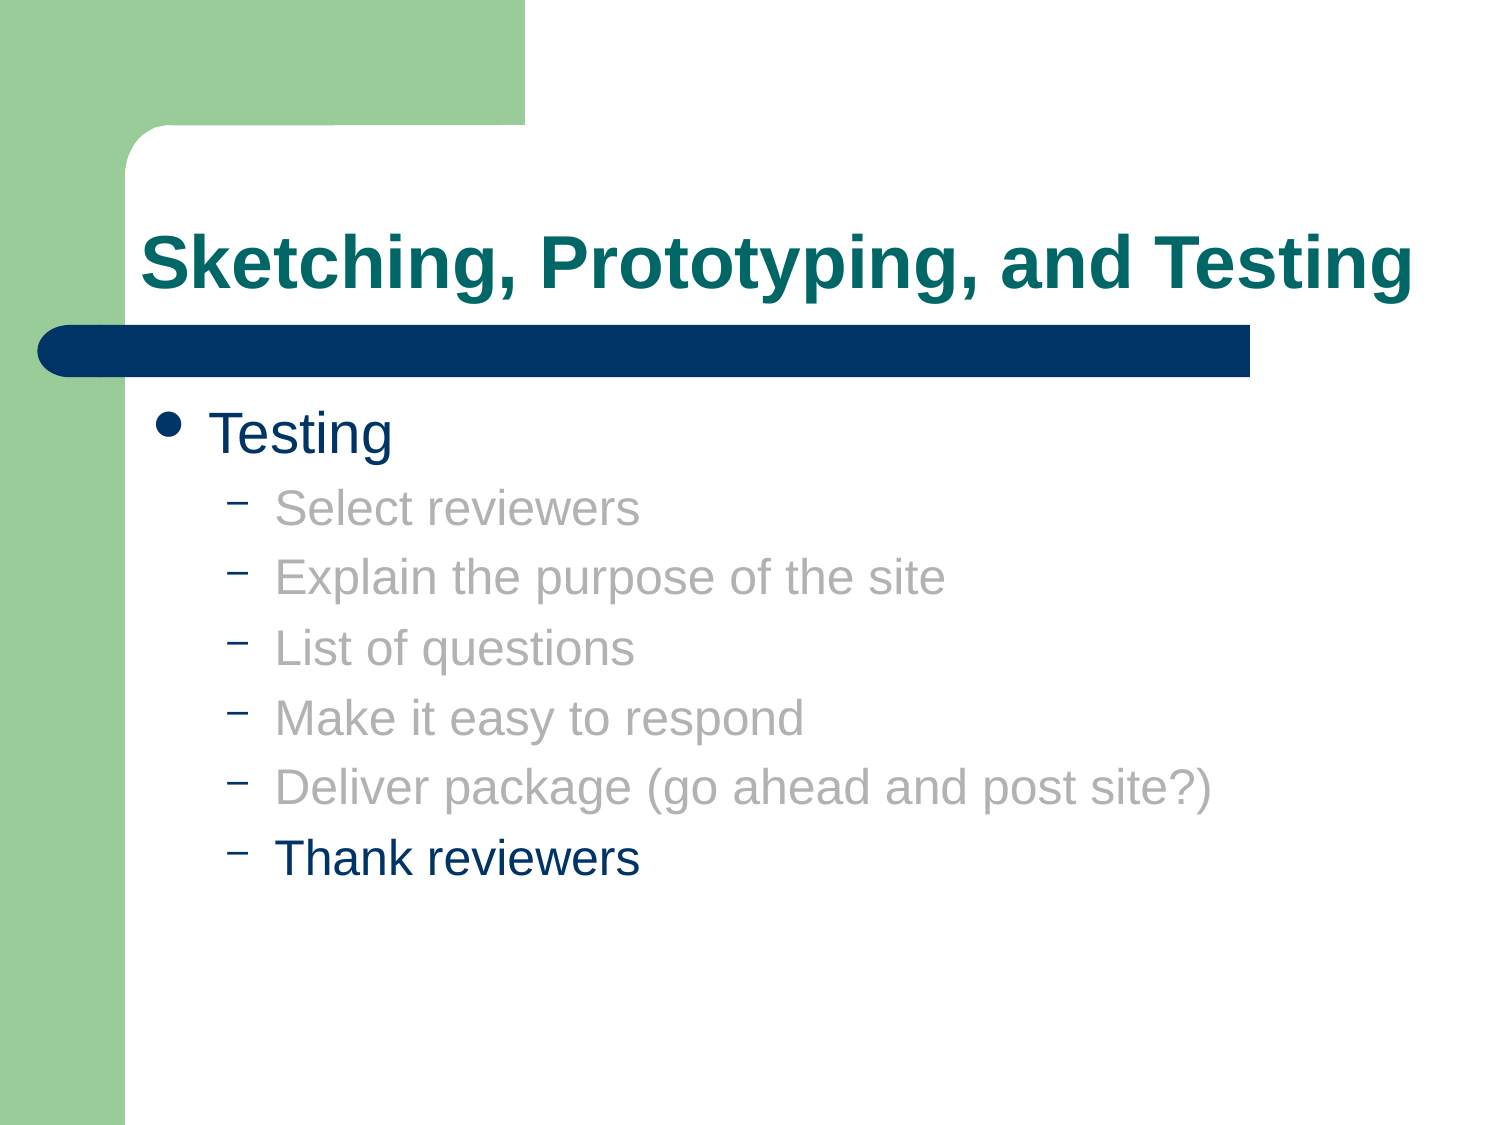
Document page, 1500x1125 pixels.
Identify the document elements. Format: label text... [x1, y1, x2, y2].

list Testing Select reviewers Explain the purpose of the site List of questions Make it easy to respond Deliver package (go ahead and post site?) Thank reviewers [137, 387, 1400, 999]
title Sketching, Prototyping, and Testing [124, 124, 1476, 313]
